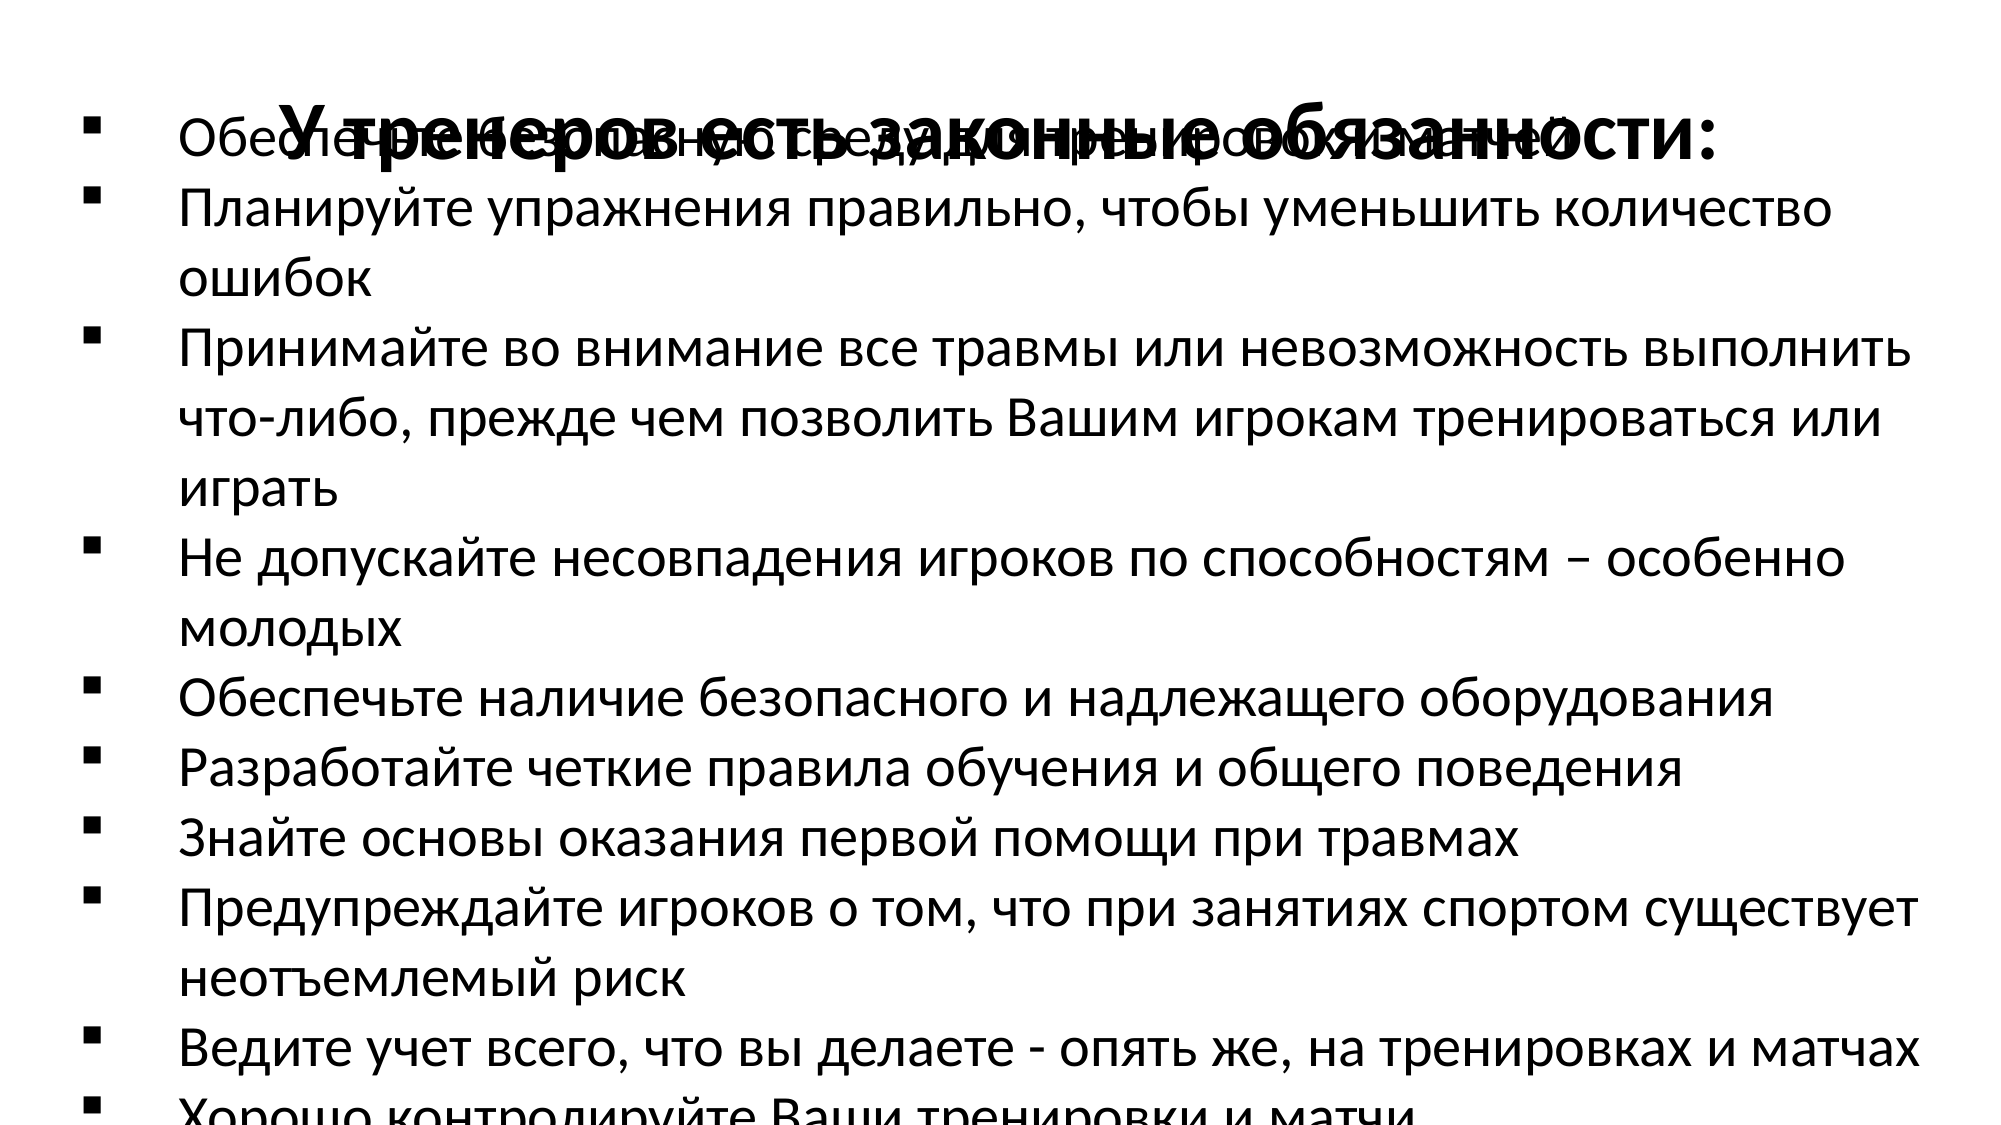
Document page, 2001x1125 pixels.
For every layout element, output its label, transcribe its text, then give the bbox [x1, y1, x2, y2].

text_box У тренеров есть законные обязанности: [0, 79, 2000, 186]
text_box Обеспечьте безопасную среду для тренировок и матчей Планируйте упражнения правильно, чтобы уменьшить количество ошибок Принимайте во внимание все травмы или невозможность выполнить что-либо, прежде чем позволить Вашим игрокам тренироваться или играть Не допускайте несовпадения игроков по способностям – особенно молодых Обеспечьте наличие безопасного и надлежащего оборудования Разработайте четкие правила обучения и общего поведения Знайте основы оказания первой помощи при травмах Предупреждайте игроков о том, что при занятиях спортом существует неотъемлемый риск Ведите учет всего, что вы делаете - опять же, на тренировках и матчах Хорошо контролируйте Ваши тренировки и матчи [47, 186, 1953, 1020]
